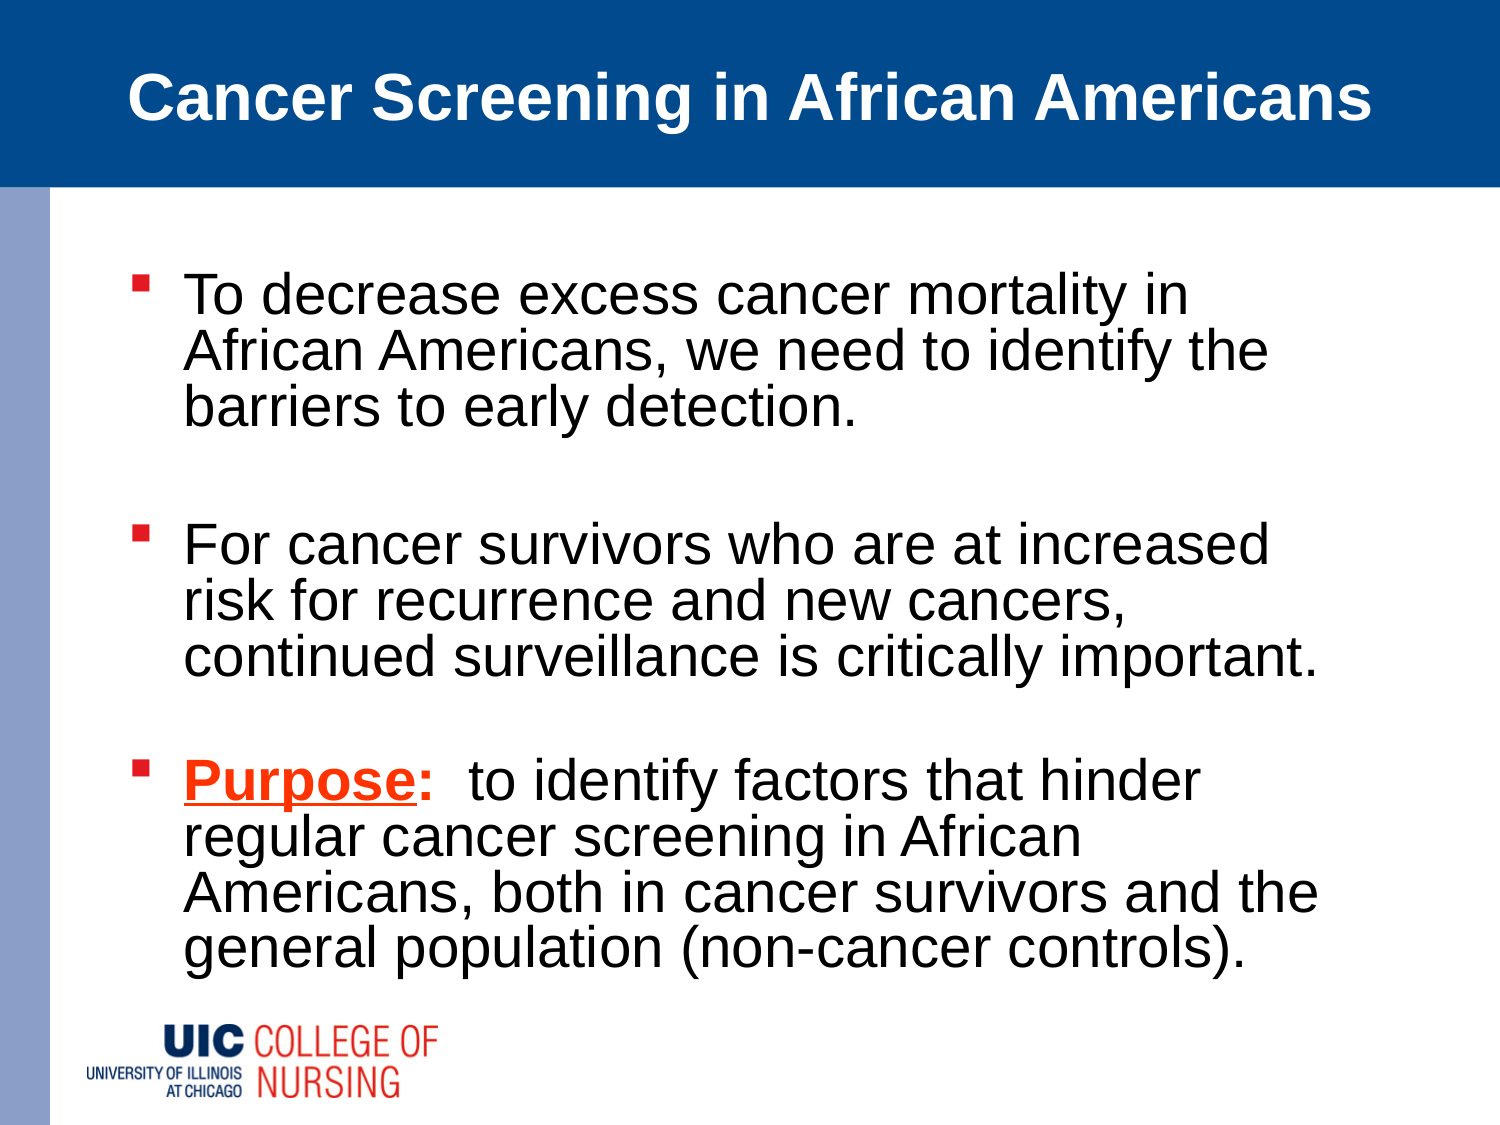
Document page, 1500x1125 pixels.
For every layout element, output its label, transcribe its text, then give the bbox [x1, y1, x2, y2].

picture [87, 1024, 438, 1098]
title Cancer Screening in African Americans [112, 0, 1426, 188]
list To decrease excess cancer mortality in African Americans, we need to identify the barriers to early detection. For cancer survivors who are at increased risk for recurrence and new cancers, continued surveillance is critically important. Purpose: to identify factors that hinder regular cancer screening in African Americans, both in cancer survivors and the general population (non-cancer controls). [112, 262, 1388, 988]
